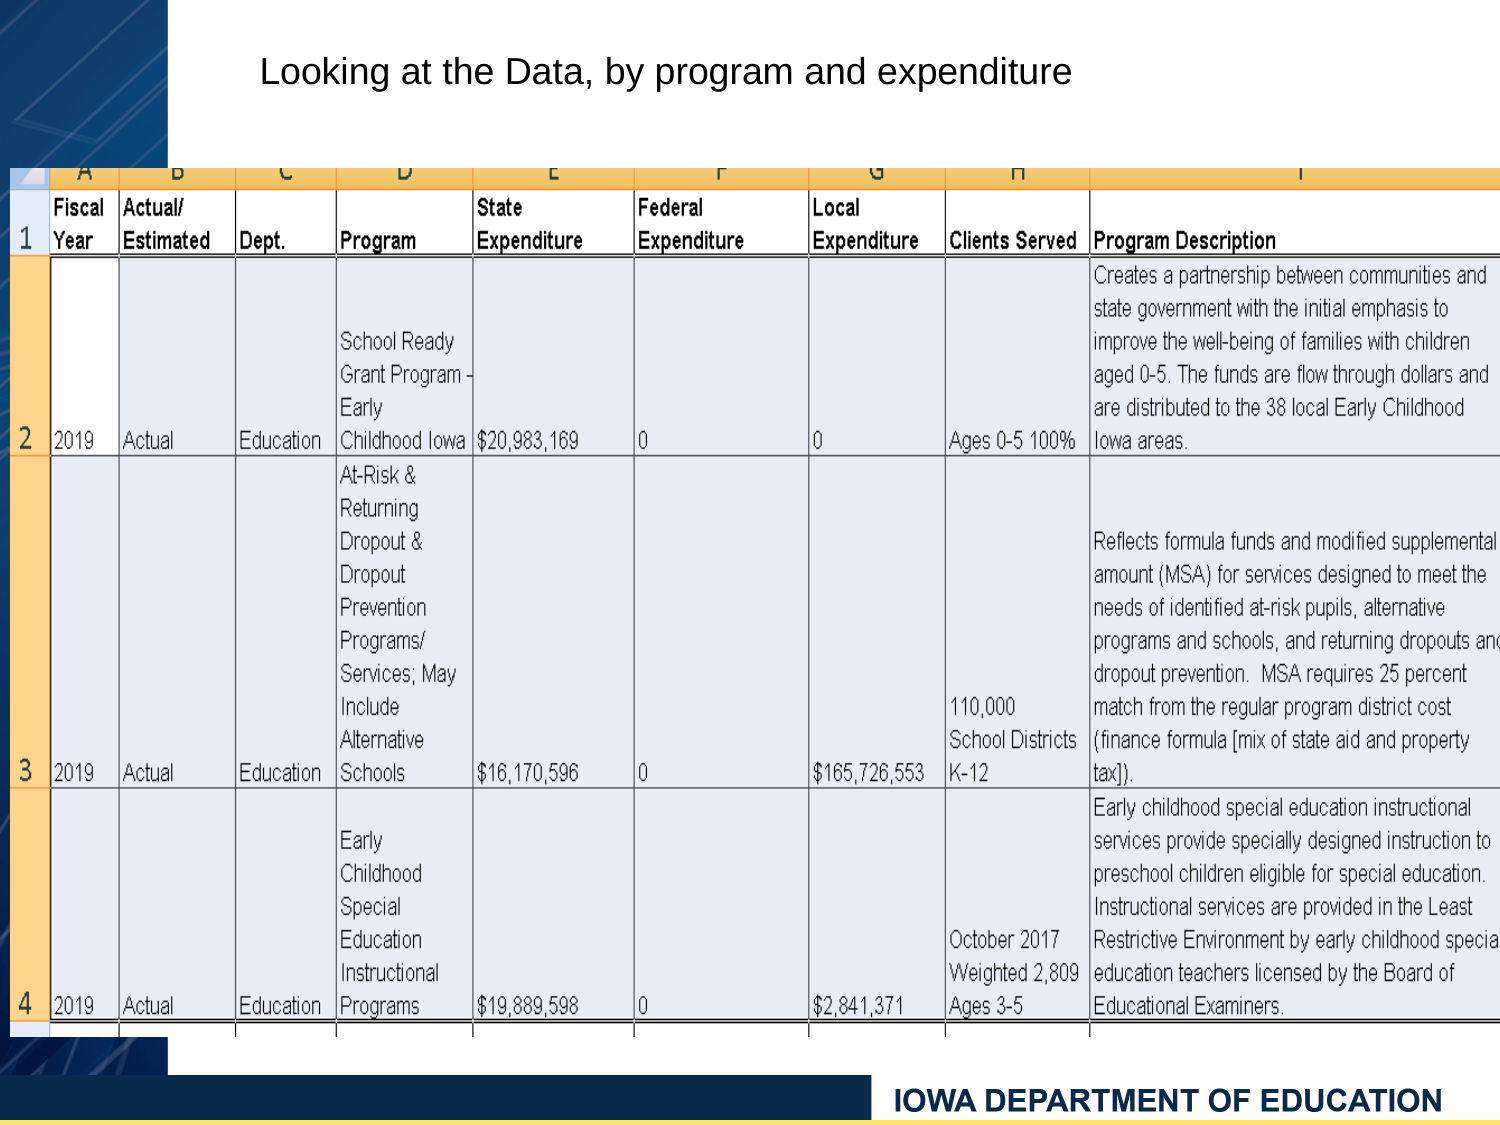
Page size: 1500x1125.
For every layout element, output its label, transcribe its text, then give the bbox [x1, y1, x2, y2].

title [210, 59, 1397, 168]
text_box Looking at the Data, by program and expenditure [244, 39, 1257, 100]
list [10, 168, 1500, 1037]
picture [0, 0, 1500, 1125]
